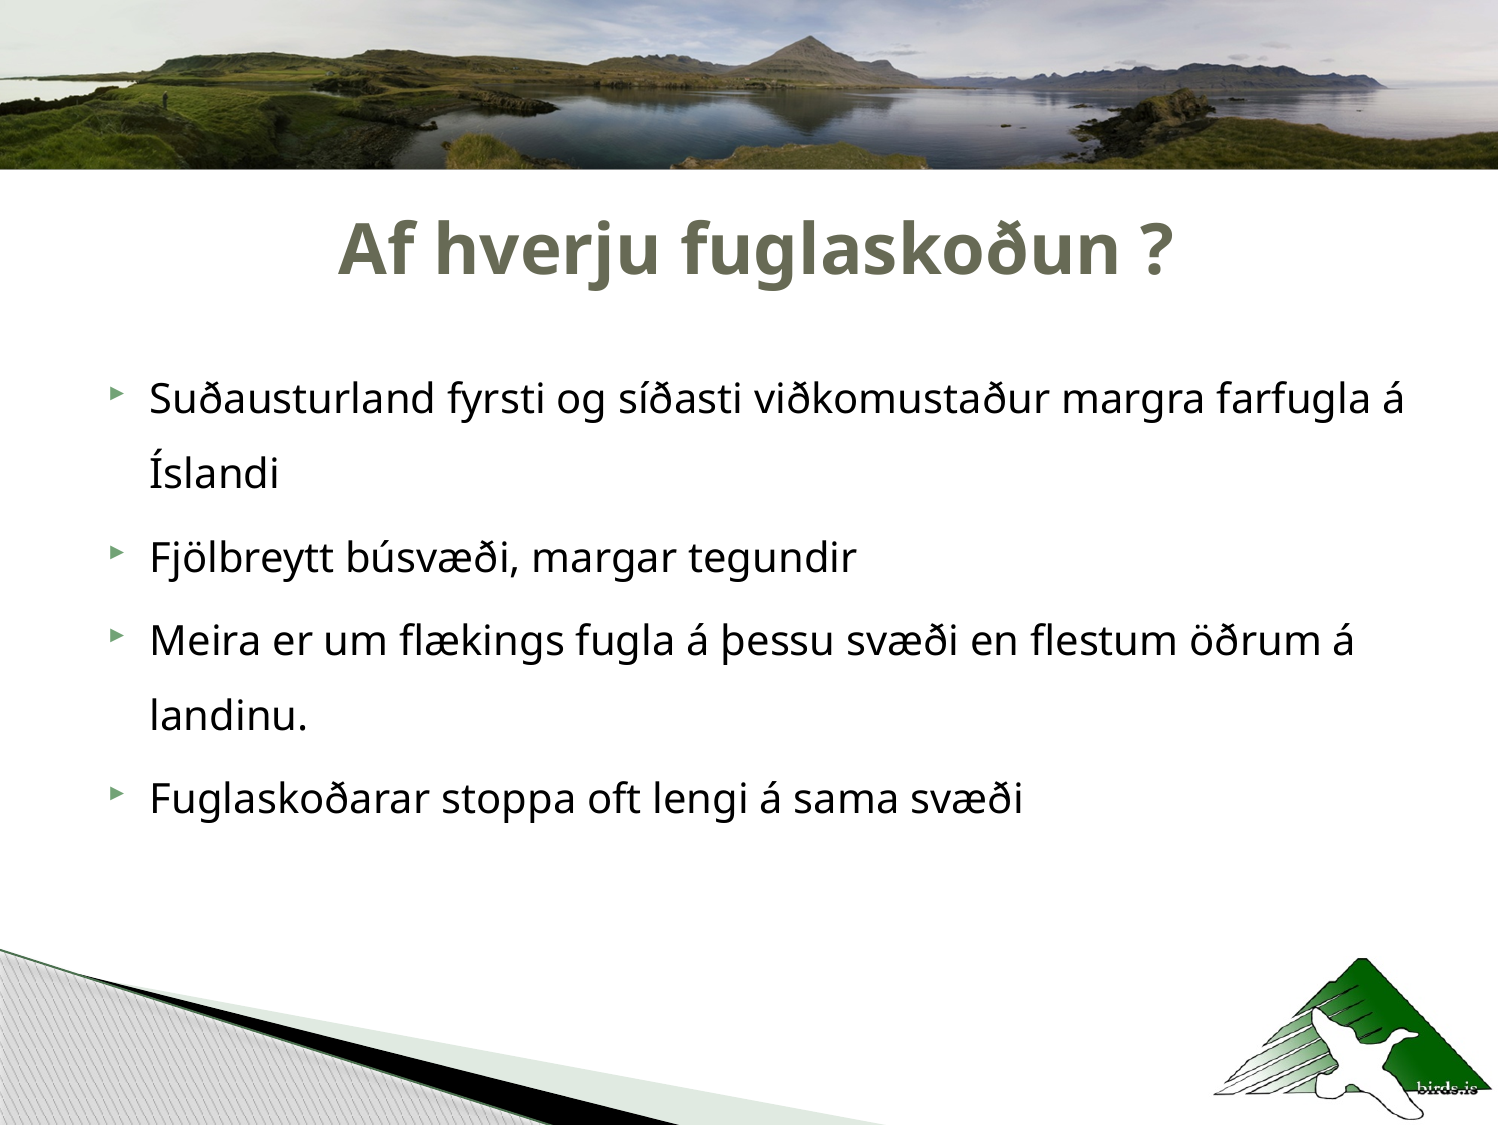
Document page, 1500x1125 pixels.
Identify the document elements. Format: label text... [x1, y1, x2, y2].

picture [1208, 956, 1500, 1125]
picture [0, 0, 1500, 171]
title Af hverju fuglaskoðun ? [82, 181, 1432, 317]
list Suðausturland fyrsti og síðasti viðkomustaður margra farfugla á Íslandi Fjölbreytt búsvæði, margar tegundir Meira er um flækings fugla á þessu svæði en flestum öðrum á landinu. Fuglaskoðarar stoppa oft lengi á sama svæði [74, 339, 1426, 986]
